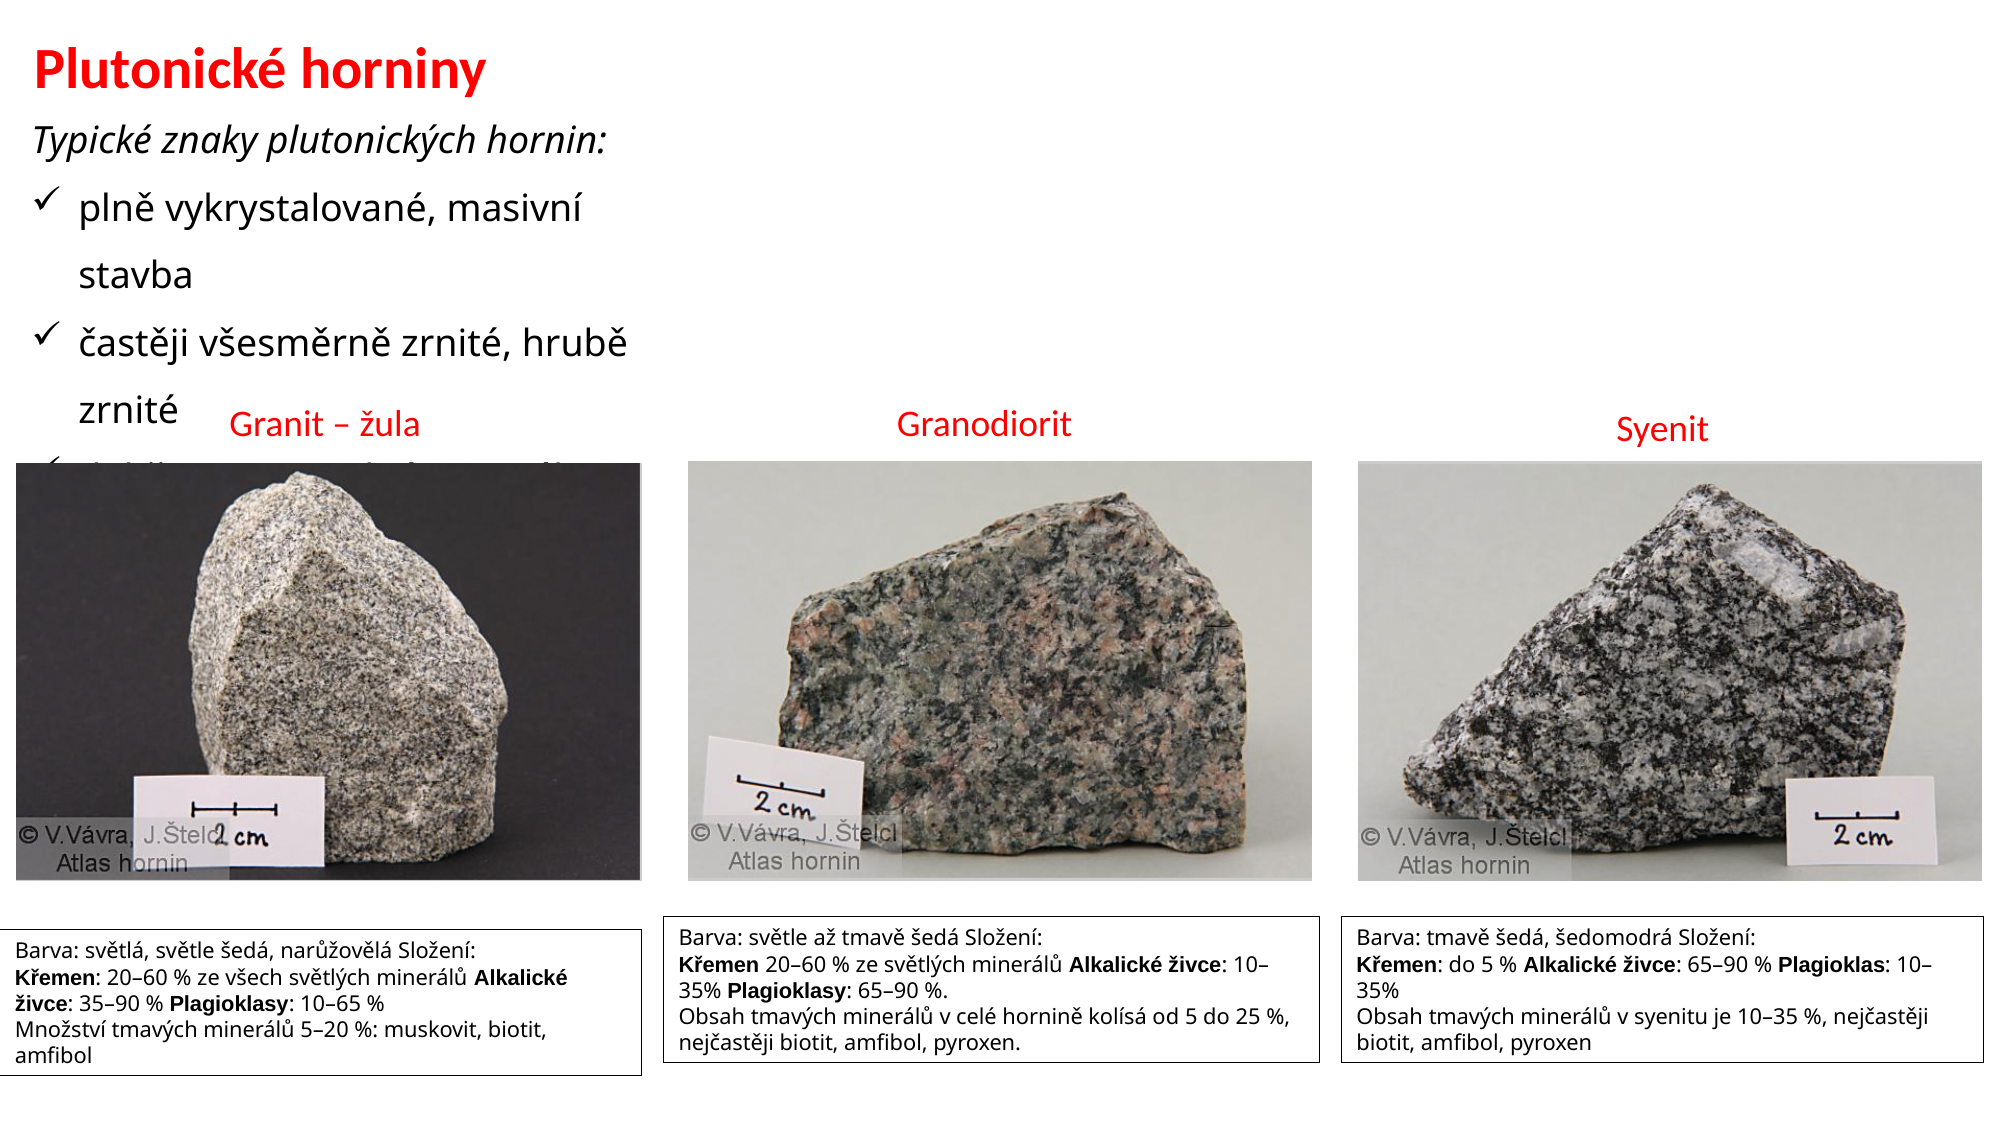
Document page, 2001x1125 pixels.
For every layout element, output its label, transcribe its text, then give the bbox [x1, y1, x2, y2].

text_box Granit – žula [16, 391, 642, 452]
text_box Barva: světle až tmavě šedá Složení: Křemen 20–60 % ze světlých minerálů Alkalické živce: 10–35% Plagioklasy: 65–90 %. Obsah tmavých minerálů v celé hornině kolísá od 5 do 25 %, nejčastěji biotit, amfibol, pyroxen. [663, 916, 1320, 1063]
text_box Plutonické horniny [19, 23, 502, 108]
text_box Syenit [1350, 396, 1976, 457]
picture [688, 461, 1312, 881]
picture [1358, 461, 1982, 881]
text_box Granodiorit [672, 391, 1298, 452]
text_box Barva: světlá, světle šedá, narůžovělá Složení: Křemen: 20–60 % ze všech světlých minerálů Alkalické živce: 35–90 % Plagioklasy: 10–65 % Množství tmavých minerálů 5–20 %: muskovit, biotit, amfibol [0, 929, 642, 1076]
text_box Barva: tmavě šedá, šedomodrá Složení: Křemen: do 5 % Alkalické živce: 65–90 % Plagioklas: 10–35% Obsah tmavých minerálů v syenitu je 10–35 %, nejčastěji biotit, amfibol, pyroxen [1341, 916, 1984, 1063]
text_box Typické znaky plutonických hornin: plně vykrystalované, masivní stavba častěji všesměrně zrnité, hrubě zrnité dobře rozeznatelné minerály [16, 109, 716, 507]
picture [16, 463, 642, 881]
